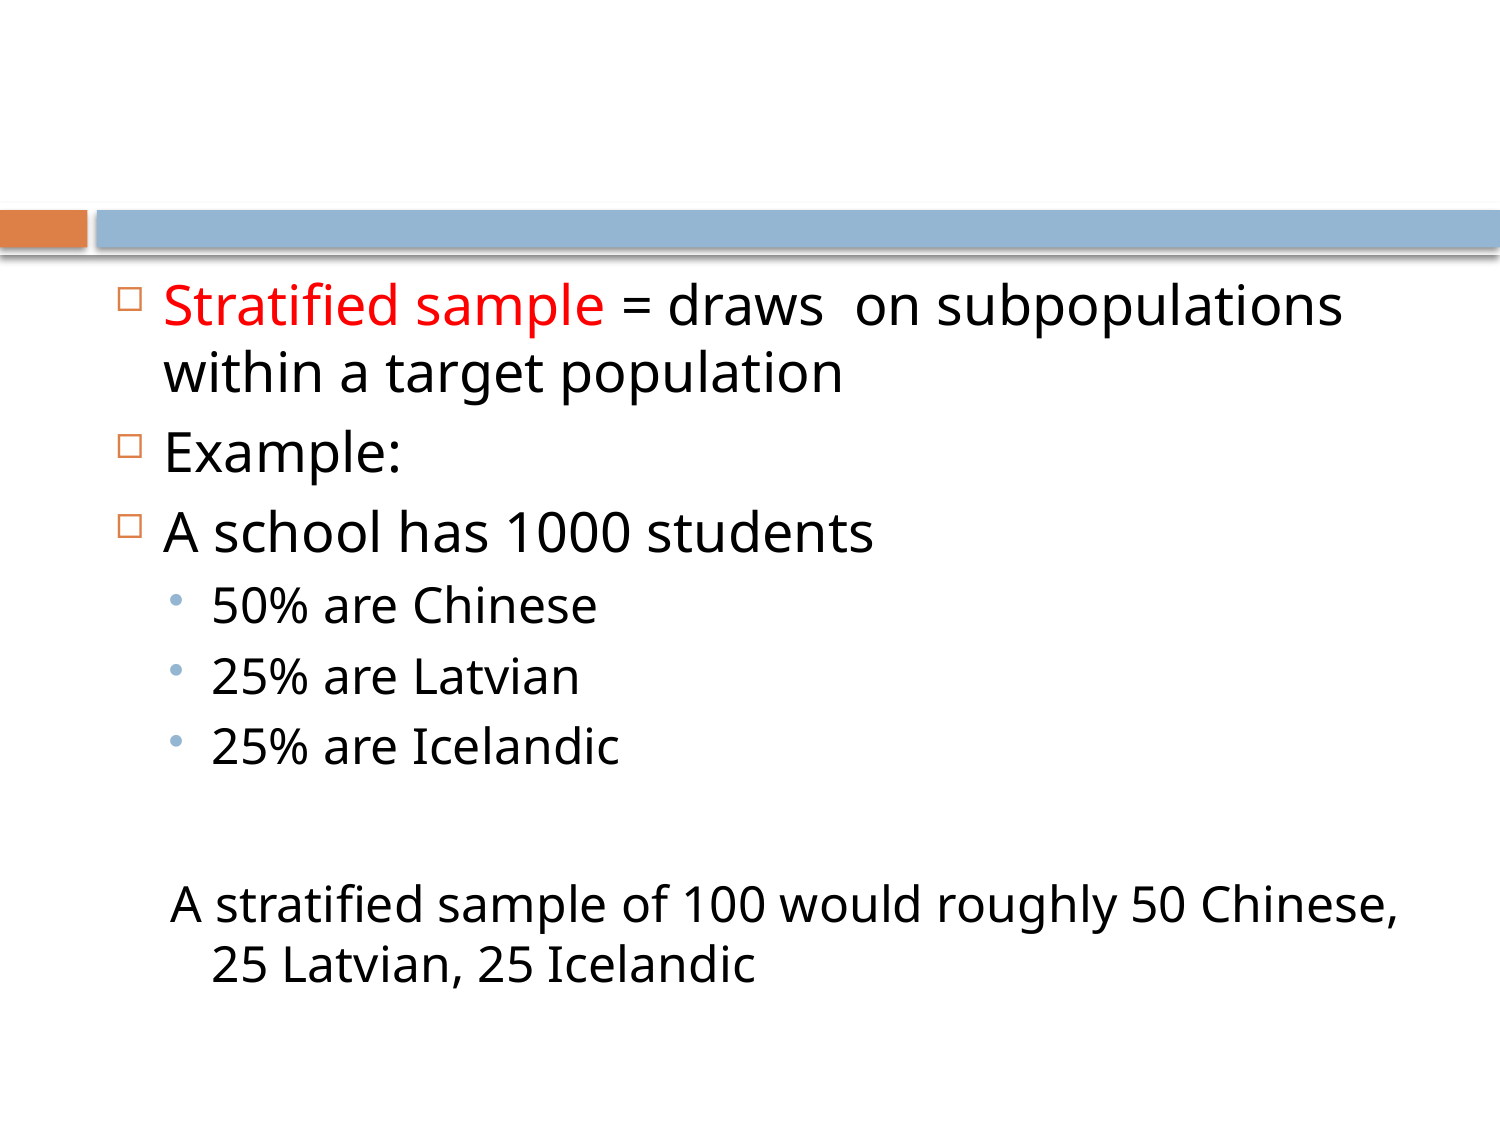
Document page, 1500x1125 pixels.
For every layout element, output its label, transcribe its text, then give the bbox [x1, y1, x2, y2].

list Stratified sample = draws on subpopulations within a target population Example: A school has 1000 students 50% are Chinese 25% are Latvian 25% are Icelandic A stratified sample of 100 would roughly 50 Chinese, 25 Latvian, 25 Icelandic [100, 262, 1438, 1000]
